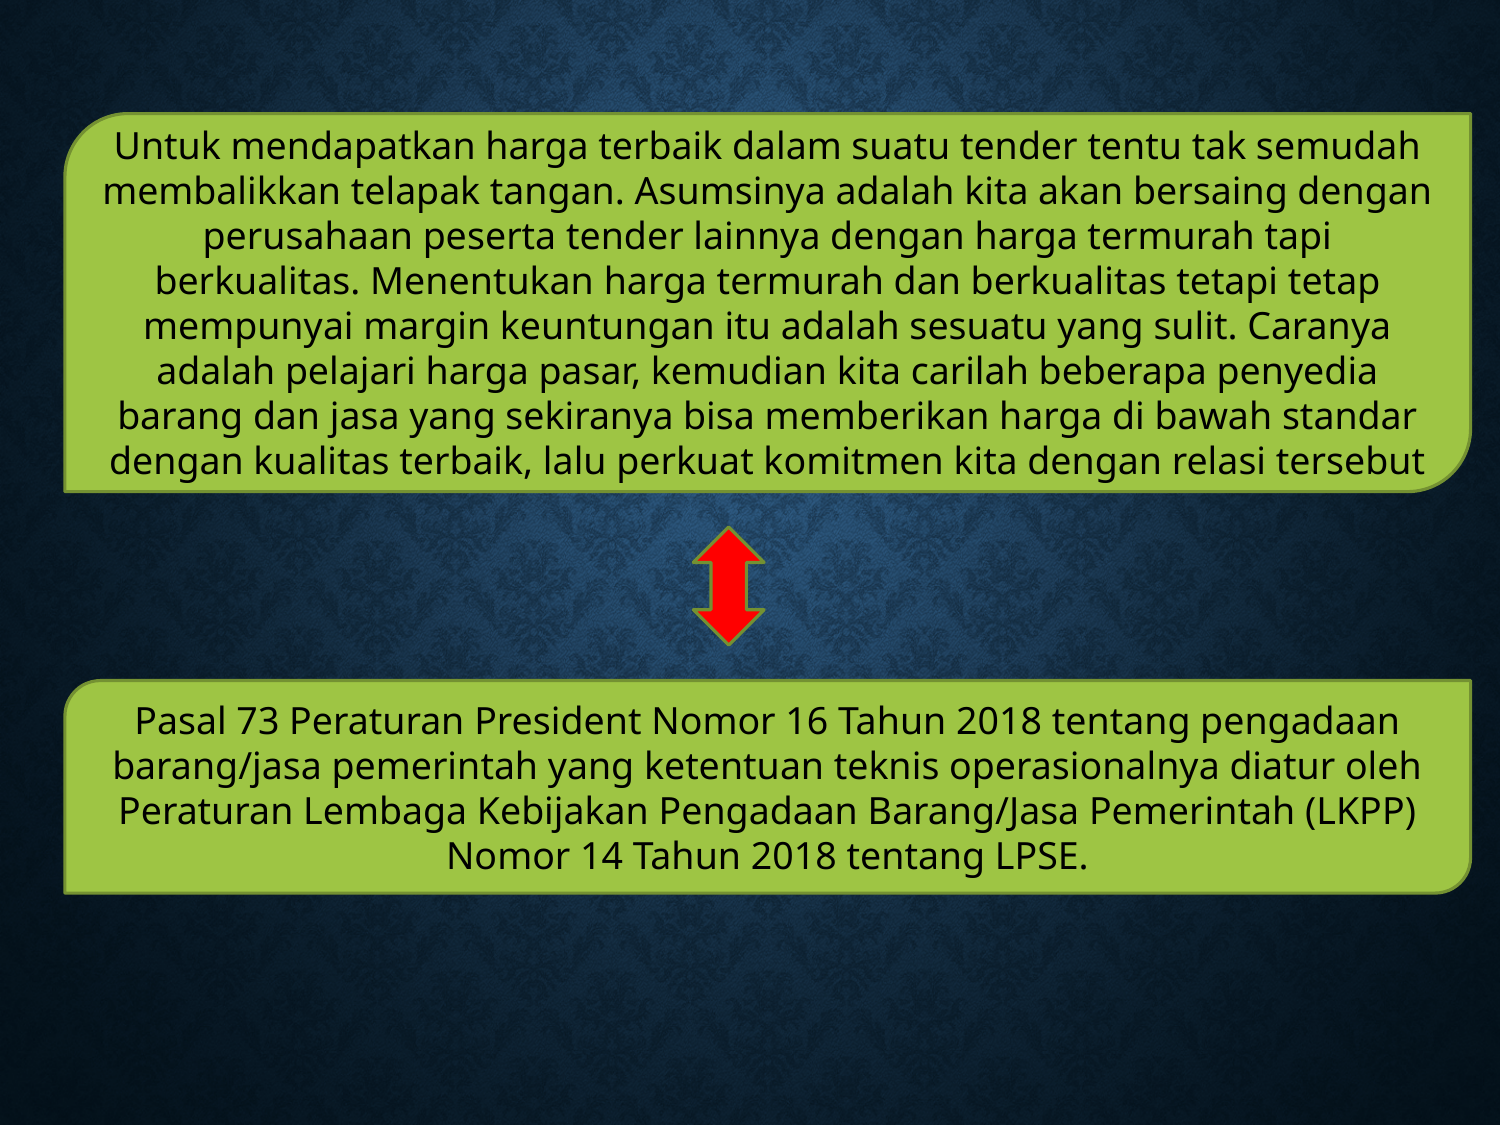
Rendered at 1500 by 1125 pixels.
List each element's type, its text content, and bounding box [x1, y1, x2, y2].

text_box Untuk mendapatkan harga terbaik dalam suatu tender tentu tak semudah membalikkan telapak tangan. Asumsinya adalah kita akan bersaing dengan perusahaan peserta tender lainnya dengan harga termurah tapi berkualitas. Menentukan harga termurah dan berkualitas tetapi tetap mempunyai margin keuntungan itu adalah sesuatu yang sulit. Caranya adalah pelajari harga pasar, kemudian kita carilah beberapa penyedia barang dan jasa yang sekiranya bisa memberikan harga di bawah standar dengan kualitas terbaik, lalu perkuat komitmen kita dengan relasi tersebut [63, 111, 1473, 494]
text_box [691, 525, 766, 647]
text_box Pasal 73 Peraturan President Nomor 16 Tahun 2018 tentang pengadaan barang/jasa pemerintah yang ketentuan teknis operasionalnya diatur oleh Peraturan Lembaga Kebijakan Pengadaan Barang/Jasa Pemerintah (LKPP) Nomor 14 Tahun 2018 tentang LPSE. [63, 678, 1473, 895]
